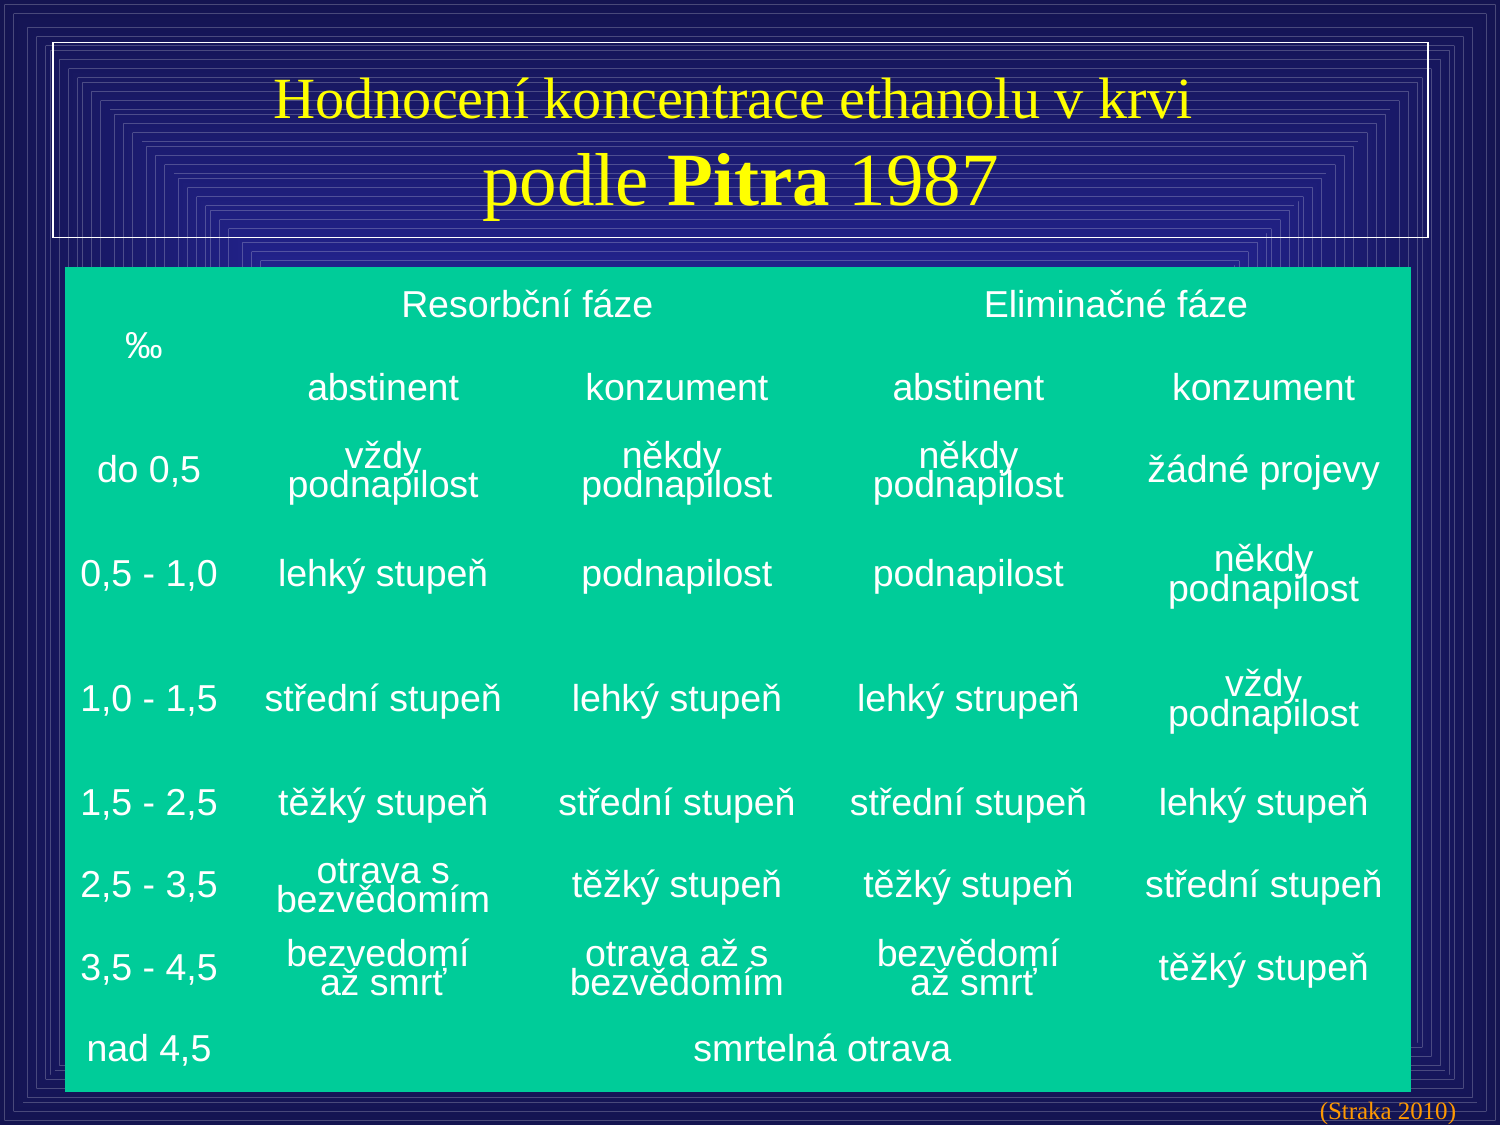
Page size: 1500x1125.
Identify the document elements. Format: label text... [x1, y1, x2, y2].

table_cell lehký stupeň [233, 515, 533, 640]
table_cell střední stupeň [533, 765, 821, 848]
table_cell někdy podnapilost [533, 433, 821, 515]
table_cell lehký strupeň [821, 640, 1116, 765]
table_cell lehký stupeň [533, 640, 821, 765]
table_cell konzument [1116, 350, 1411, 433]
table_cell podnapilost [821, 515, 1116, 640]
table_cell bezvědomí až smrť [821, 930, 1116, 1013]
table_cell konzument [533, 350, 821, 433]
table_cell 2,5 - 3,5 [65, 848, 233, 930]
table_cell 1,5 - 2,5 [65, 765, 233, 848]
text_box Hodnocení koncentrace ethanolu v krvi podle Pitra 1987 [53, 42, 1429, 238]
text_box (Straka 2010) [1304, 1087, 1500, 1125]
table_cell bezvedomí až smrť [233, 930, 533, 1013]
table_header ‰ [65, 267, 233, 433]
table_cell 0,5 - 1,0 [65, 515, 233, 640]
table_cell těžký stupeň [533, 848, 821, 930]
table_cell 3,5 - 4,5 [65, 930, 233, 1013]
table_cell střední stupeň [1116, 848, 1411, 930]
table_cell do 0,5 [65, 433, 233, 515]
table_header Eliminačné fáze [821, 267, 1411, 350]
table_cell lehký stupeň [1116, 765, 1411, 848]
table_cell střední stupeň [233, 640, 533, 765]
table_cell smrtelná otrava [233, 1013, 1411, 1092]
table_cell žádné projevy [1116, 433, 1411, 515]
table_header Resorbční fáze [233, 267, 821, 350]
table_cell těžký stupeň [821, 848, 1116, 930]
table_cell nad 4,5 [65, 1013, 233, 1092]
table_cell někdy podnapilost [821, 433, 1116, 515]
table_cell vždy podnapilost [233, 433, 533, 515]
table_cell abstinent [821, 350, 1116, 433]
table_cell podnapilost [533, 515, 821, 640]
table_cell otrava až s bezvědomím [533, 930, 821, 1013]
table_cell těžký stupeň [233, 765, 533, 848]
table_cell vždy podnapilost [1116, 640, 1411, 765]
table_cell abstinent [233, 350, 533, 433]
table_cell otrava s bezvědomím [233, 848, 533, 930]
table_cell střední stupeň [821, 765, 1116, 848]
table_cell těžký stupeň [1116, 930, 1411, 1013]
table_cell 1,0 - 1,5 [65, 640, 233, 765]
table_cell někdy podnapilost [1116, 515, 1411, 640]
